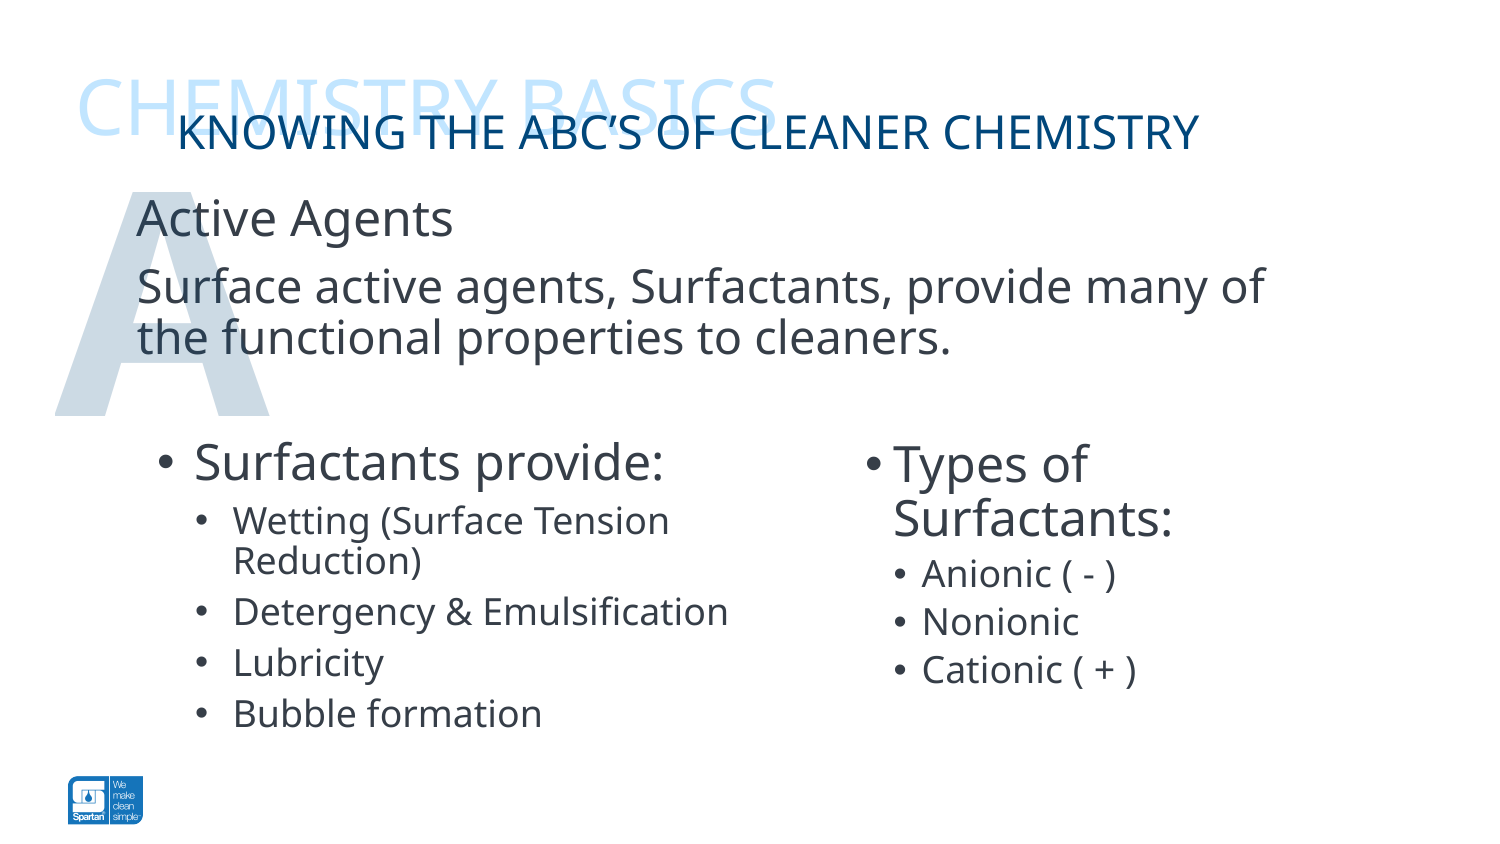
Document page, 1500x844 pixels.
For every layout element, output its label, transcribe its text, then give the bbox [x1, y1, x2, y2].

list Types of Surfactants: Anionic ( - ) Nonionic Cationic ( + ) [837, 431, 1381, 783]
text_box Surfactants provide: Wetting (Surface Tension Reduction) Detergency & Emulsification Lubricity Bubble formation [120, 431, 833, 783]
list Active Agents Surface active agents, Surfactants, provide many of the functional properties to cleaners. [309, 185, 1357, 422]
title Knowing The ABC’s of cleaner chemistry [309, 101, 1456, 185]
list Chemistry Basics [45, 60, 1406, 101]
picture [57, 751, 155, 844]
text_box A [17, 98, 309, 485]
